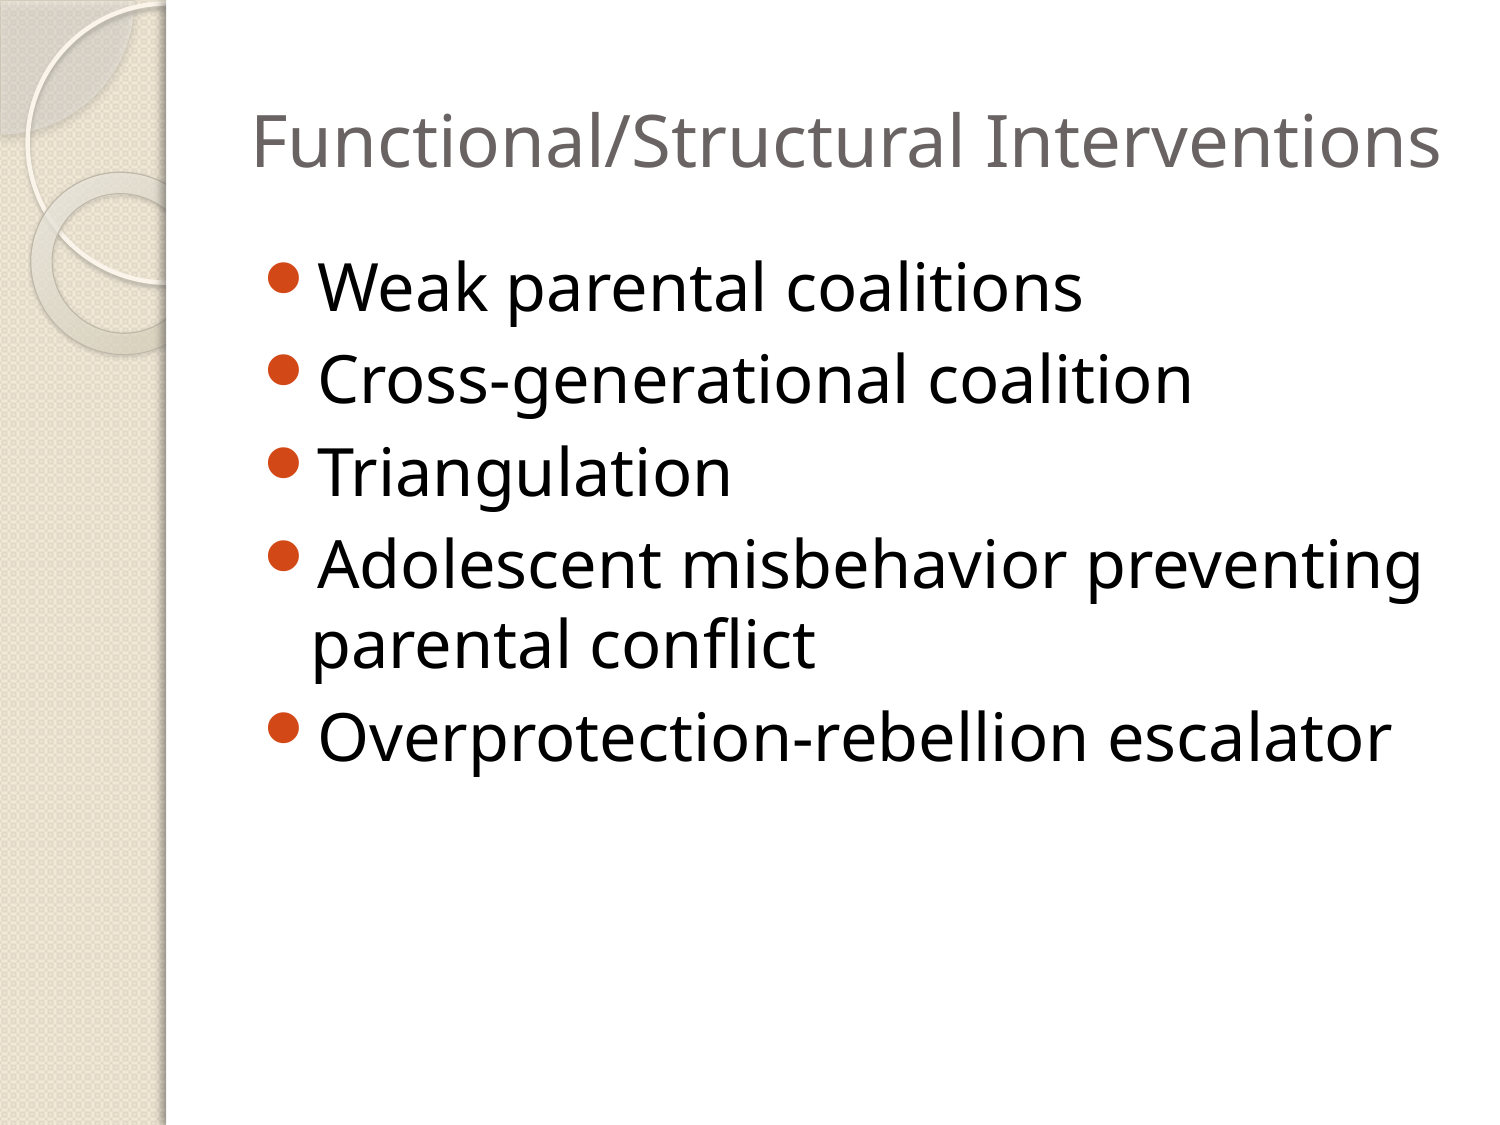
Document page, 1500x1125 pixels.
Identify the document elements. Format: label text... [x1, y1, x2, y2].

list Weak parental coalitions Cross-generational coalition Triangulation Adolescent misbehavior preventing parental conflict Overprotection-rebellion escalator [235, 237, 1466, 1025]
title Functional/Structural Interventions [235, 45, 1466, 233]
